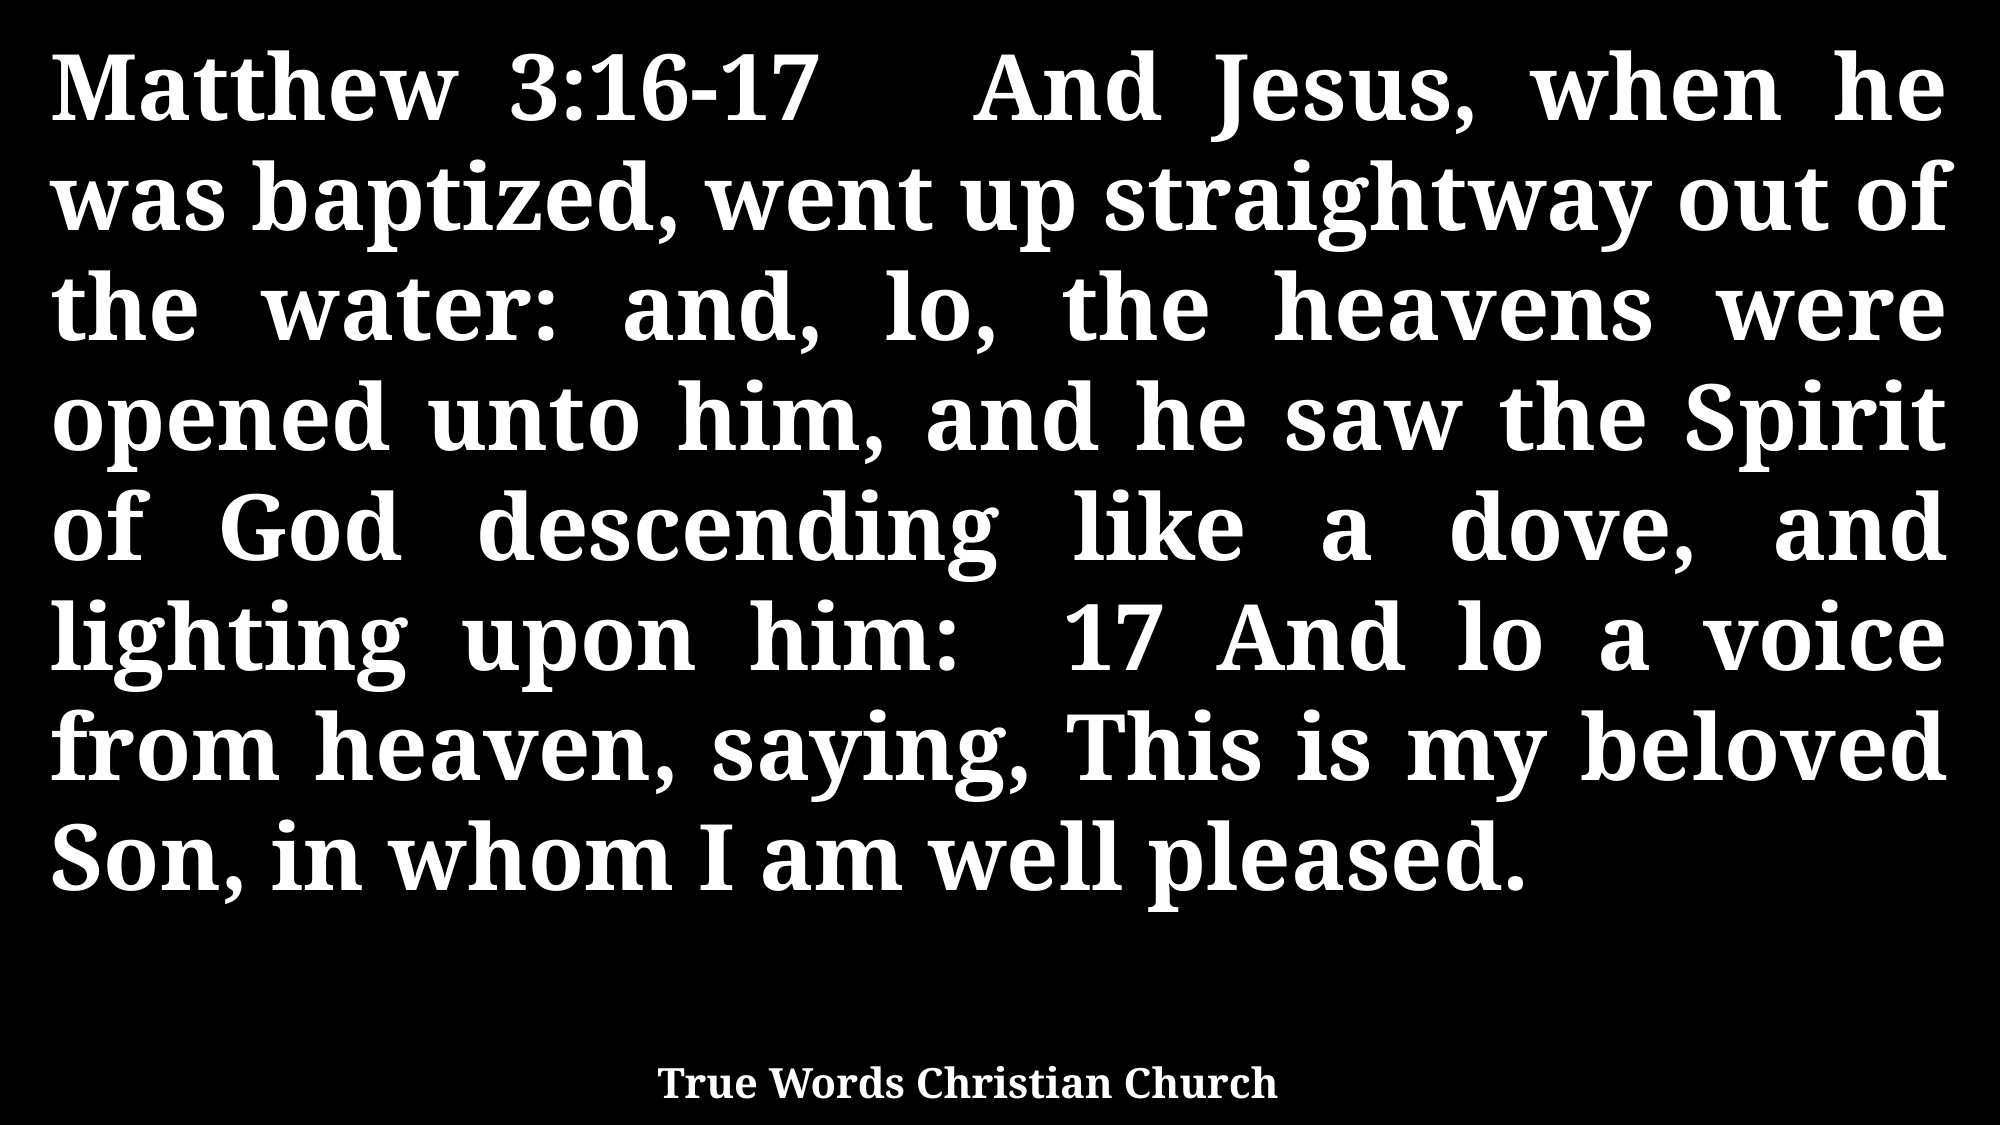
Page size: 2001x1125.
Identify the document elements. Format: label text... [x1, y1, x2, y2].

text_box True Words Christian Church [642, 1049, 1294, 1114]
text_box Matthew 3:16-17 And Jesus, when he was baptized, went up straightway out of the water: and, lo, the heavens were opened unto him, and he saw the Spirit of God descending like a dove, and lighting upon him: 17 And lo a voice from heaven, saying, This is my beloved Son, in whom I am well pleased. [35, 21, 1965, 916]
